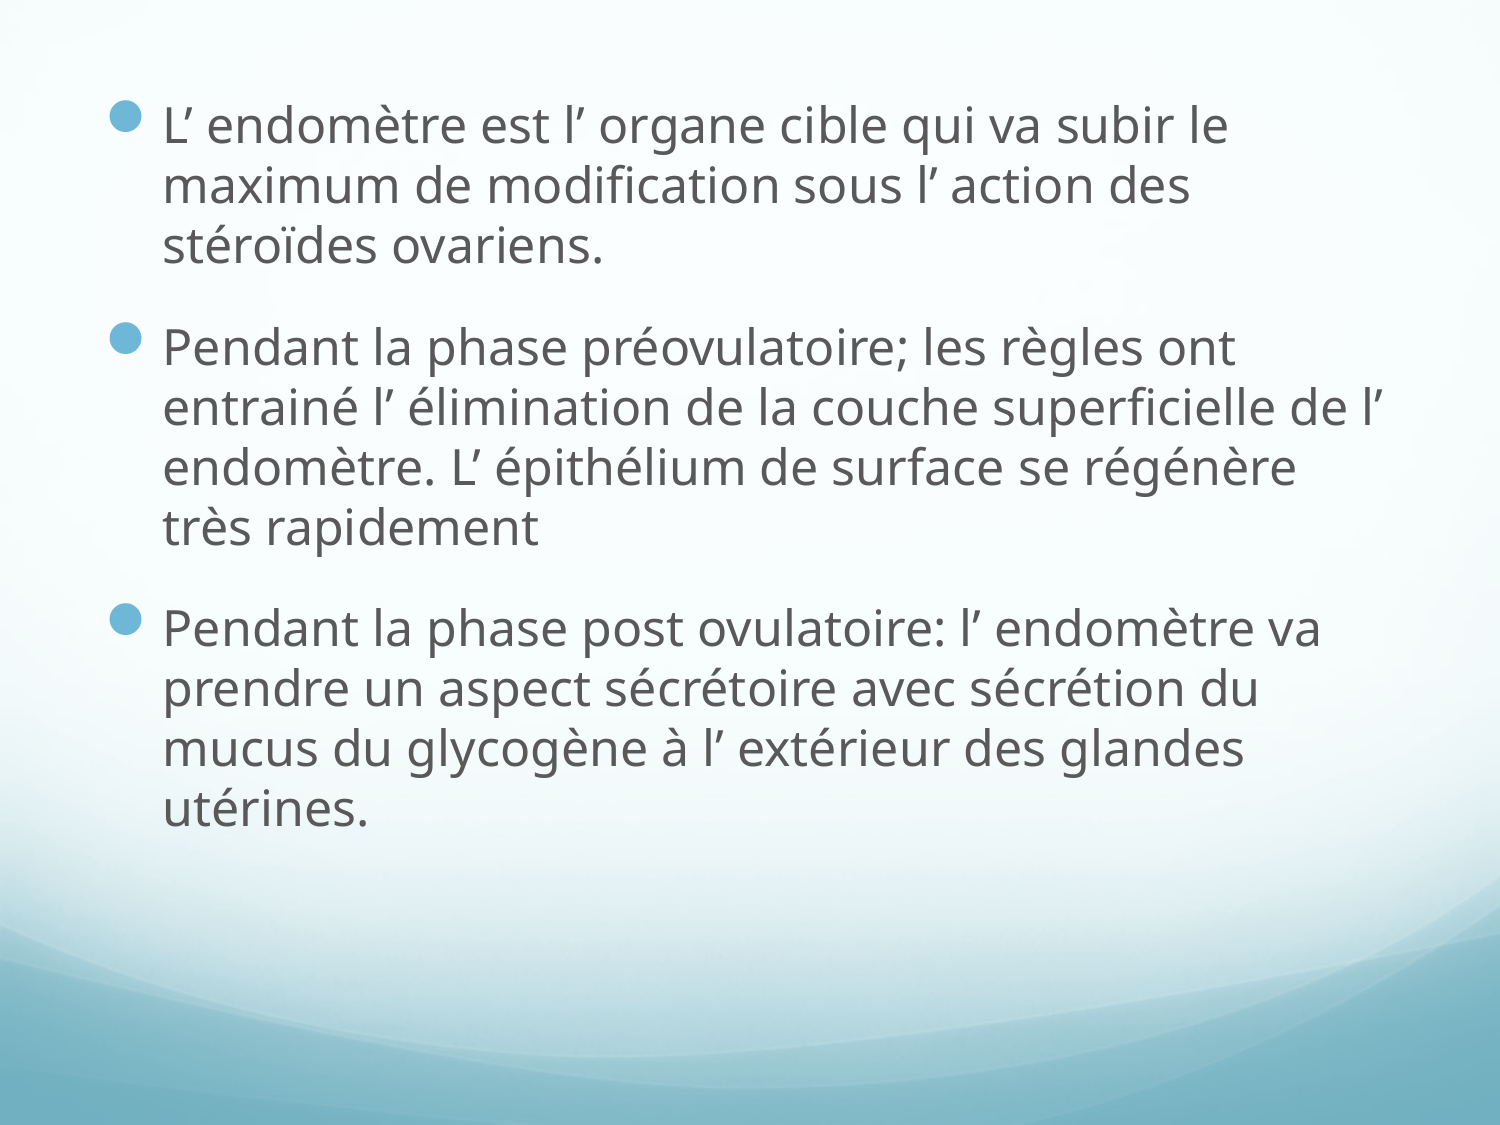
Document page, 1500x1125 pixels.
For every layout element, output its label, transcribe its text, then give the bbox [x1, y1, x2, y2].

list L’ endomètre est l’ organe cible qui va subir le maximum de modification sous l’ action des stéroïdes ovariens. Pendant la phase préovulatoire; les règles ont entrainé l’ élimination de la couche superficielle de l’ endomètre. L’ épithélium de surface se régénère très rapidement Pendant la phase post ovulatoire: l’ endomètre va prendre un aspect sécrétoire avec sécrétion du mucus du glycogène à l’ extérieur des glandes utérines. [90, 85, 1410, 1068]
